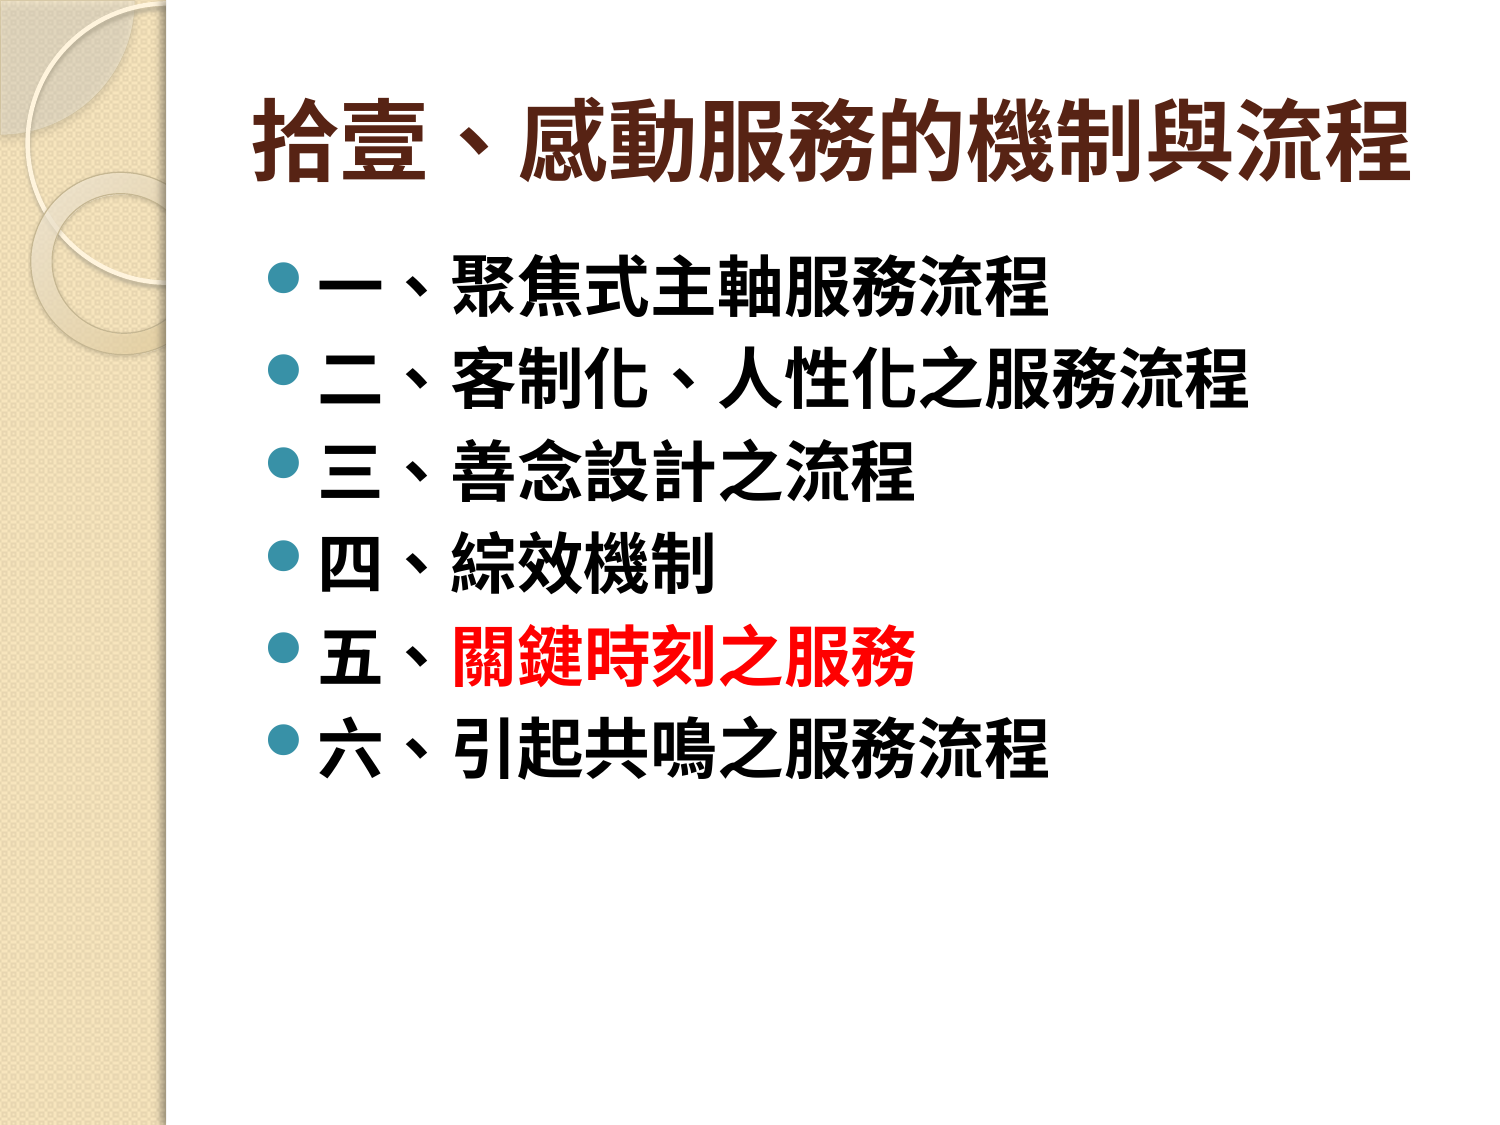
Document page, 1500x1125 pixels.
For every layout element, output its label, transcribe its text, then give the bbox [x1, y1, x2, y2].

list 一、聚焦式主軸服務流程 二、客制化、人性化之服務流程 三、善念設計之流程 四、綜效機制 五、關鍵時刻之服務 六、引起共鳴之服務流程 [235, 237, 1466, 1025]
title 拾壹、感動服務的機制與流程 [235, 45, 1466, 233]
